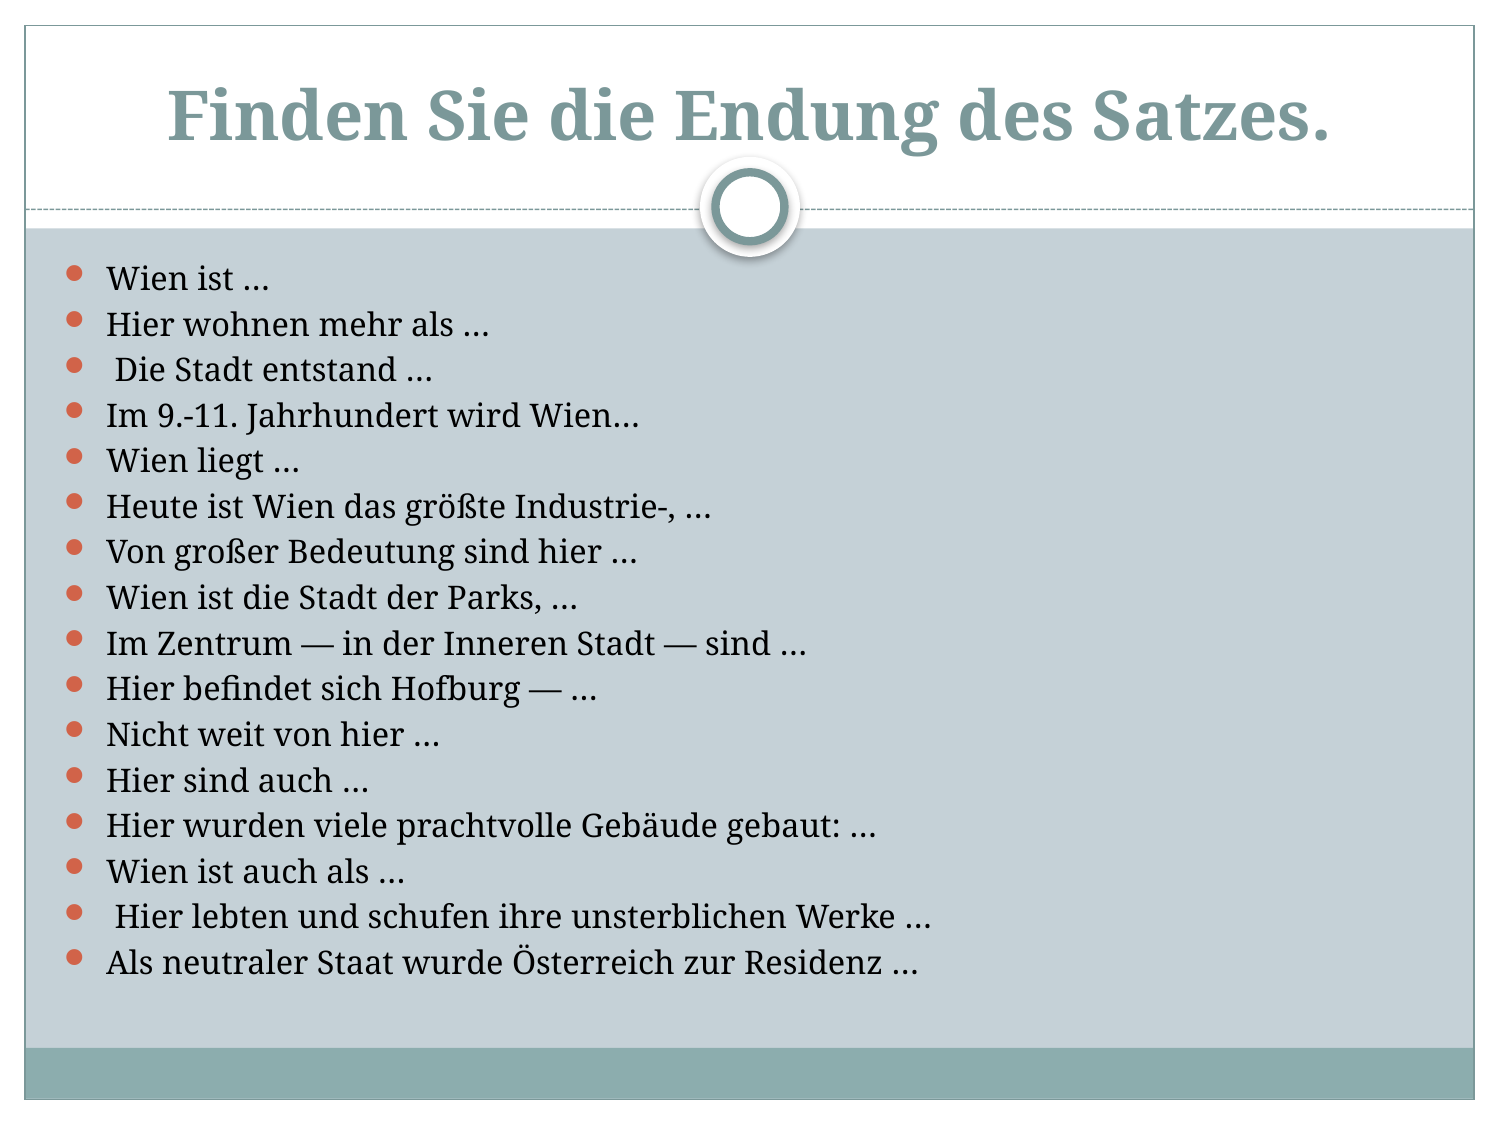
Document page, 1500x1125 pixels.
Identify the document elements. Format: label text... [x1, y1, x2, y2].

list Wien ist … Hier wohnen mehr als … Die Stadt entstand … Im 9.-11. Jahrhundert wird Wien… Wien liegt … Heute ist Wien das größte Industrie-, … Von großer Bedeutung sind hier … Wien ist die Stadt der Parks, … Im Zentrum — in der Inneren Stadt — sind … Hier befindet sich Hofburg — … Nicht weit von hier … Hier sind auch … Hier wurden viele prachtvolle Gebäude gebaut: … Wien ist auch als … Hier lebten und schufen ihre unsterblichen Werke … Als neutraler Staat wurde Österreich zur Residenz … [49, 250, 1445, 1001]
title Finden Sie die Endung des Satzes. [49, 37, 1450, 162]
